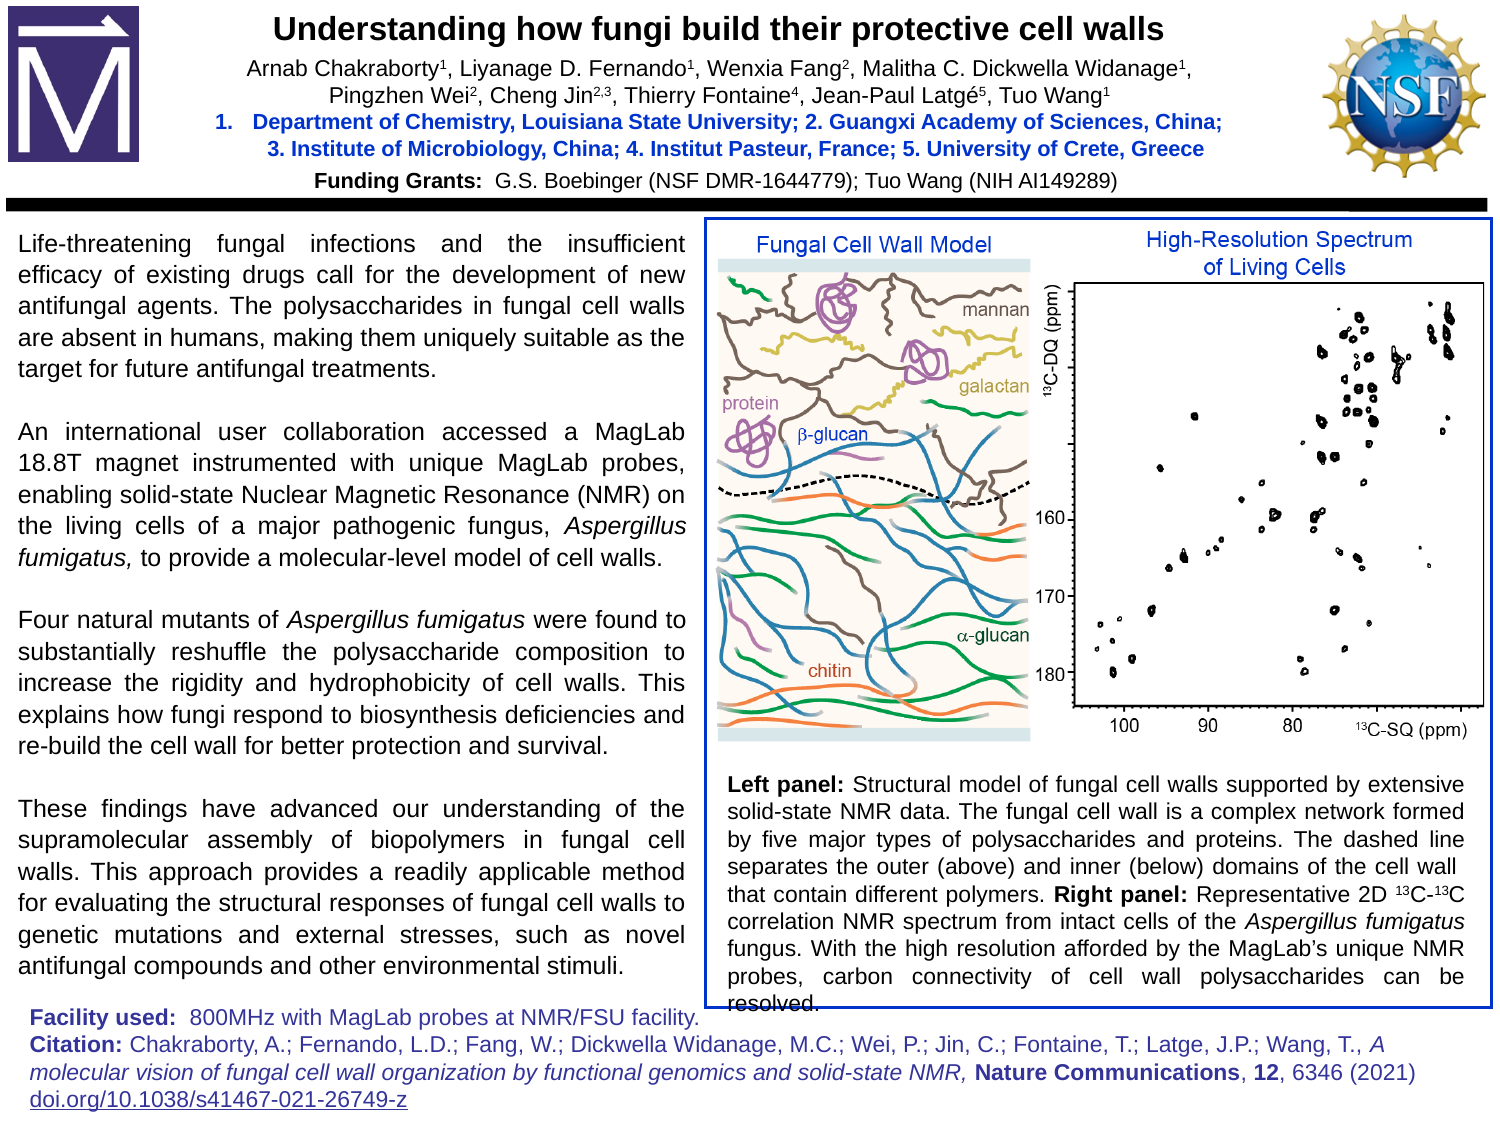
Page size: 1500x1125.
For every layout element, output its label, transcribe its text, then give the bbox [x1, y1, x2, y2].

text_box Life-threatening fungal infections and the insufficient efficacy of existing drugs call for the development of new antifungal agents. The polysaccharides in fungal cell walls are absent in humans, making them uniquely suitable as the target for future antifungal treatments. An international user collaboration accessed a MagLab 18.8T magnet instrumented with unique MagLab probes, enabling solid-state Nuclear Magnetic Resonance (NMR) on the living cells of a major pathogenic fungus, Aspergillus fumigatus, to provide a molecular-level model of cell walls. Four natural mutants of Aspergillus fumigatus were found to substantially reshuffle the polysaccharide composition to increase the rigidity and hydrophobicity of cell walls. This explains how fungi respond to biosynthesis deficiencies and re-build the cell wall for better protection and survival. These findings have advanced our understanding of the supramolecular assembly of biopolymers in fungal cell walls. This approach provides a readily applicable method for evaluating the structural responses of fungal cell walls to genetic mutations and external stresses, such as novel antifungal compounds and other environmental stimuli. [3, 218, 702, 1019]
text_box Facility used: 800MHz with MagLab probes at NMR/FSU facility. Citation: Chakraborty, A.; Fernando, L.D.; Fang, W.; Dickwella Widanage, M.C.; Wei, P.; Jin, C.; Fontaine, T.; Latge, J.P.; Wang, T., A molecular vision of fungal cell wall organization by functional genomics and solid-state NMR, Nature Communications, 12, 6346 (2021) doi.org/10.1038/s41467-021-26749-z [14, 995, 1497, 1120]
picture [8, 6, 139, 163]
text_box Left panel: Structural model of fungal cell walls supported by extensive solid-state NMR data. The fungal cell wall is a complex network formed by five major types of polysaccharides and proteins. The dashed line separates the outer (above) and inner (below) domains of the cell wall that contain different polymers. Right panel: Representative 2D 13C-13C correlation NMR spectrum from intact cells of the Aspergillus fumigatus fungus. With the high resolution afforded by the MagLab’s unique NMR probes, carbon connectivity of cell wall polysaccharides can be resolved. [712, 761, 1480, 995]
text_box [705, 218, 1492, 995]
picture [715, 227, 1485, 750]
picture [1320, 11, 1488, 180]
text_box Understanding how fungi build their protective cell walls Arnab Chakraborty1, Liyanage D. Fernando1, Wenxia Fang2, Malitha C. Dickwella Widanage1, Pingzhen Wei2, Cheng Jin2,3, Thierry Fontaine4, Jean-Paul Latgé5, Tuo Wang1 Department of Chemistry, Louisiana State University; 2. Guangxi Academy of Sciences, China; 3. Institute of Microbiology, China; 4. Institut Pasteur, France; 5. University of Crete, Greece Funding Grants: G.S. Boebinger (NSF DMR-1644779); Tuo Wang (NIH AI149289) [190, 0, 1249, 201]
